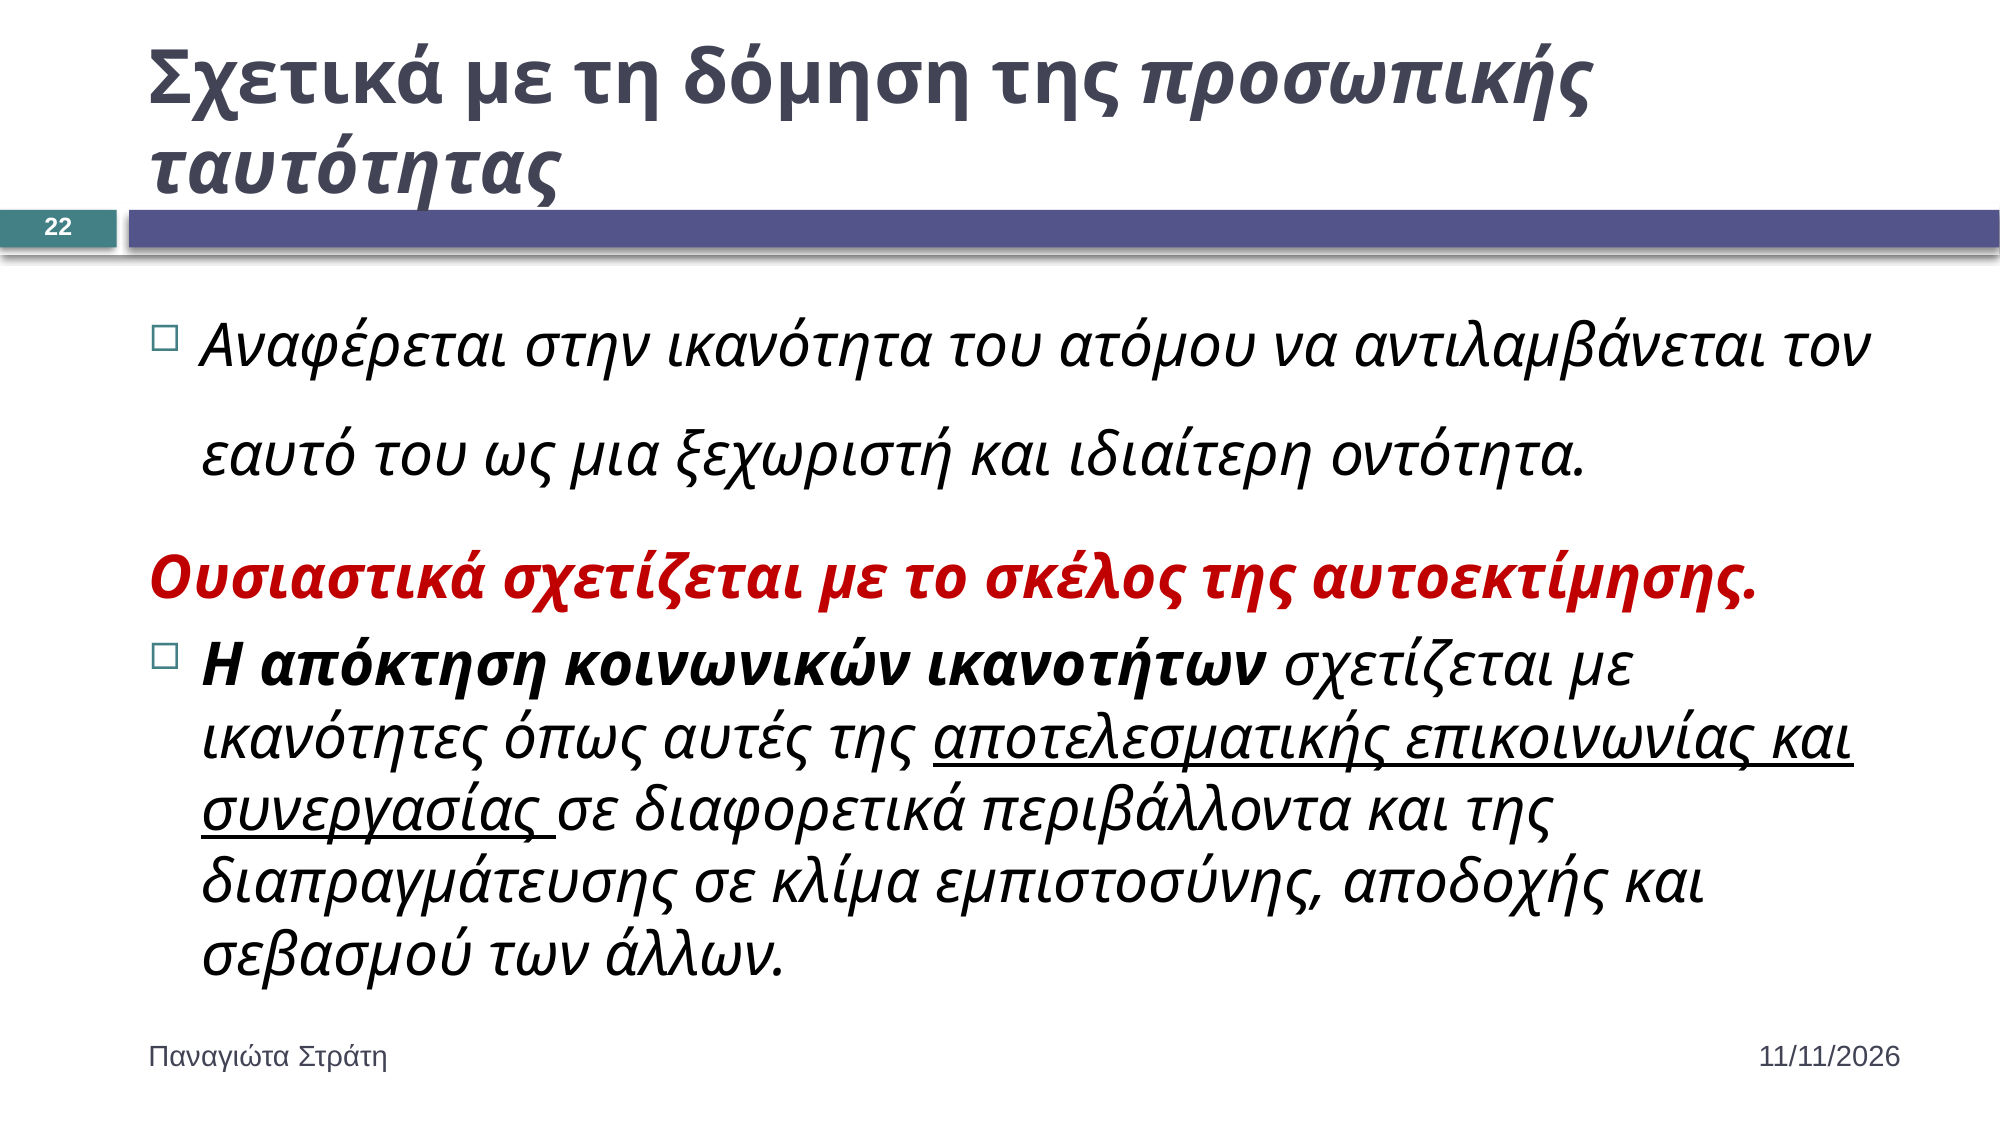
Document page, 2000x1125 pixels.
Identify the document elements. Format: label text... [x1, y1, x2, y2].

title Σχετικά με τη δόμηση της προσωπικής ταυτότητας [133, 37, 1917, 200]
footer Παναγιώτα Στράτη [133, 1025, 1319, 1085]
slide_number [1333, 1025, 1917, 1085]
list Αναφέρεται στην ικανότητα του ατόμου να αντιλαμβάνεται τον εαυτό του ως μια ξεχωριστή και ιδιαίτερη οντότητα. Ουσιαστικά σχετίζεται με το σκέλος της αυτοεκτίμησης. Η απόκτηση κοινωνικών ικανοτήτων σχετίζεται με ικανότητες όπως αυτές της αποτελεσματικής επικοινωνίας και συνεργασίας σε διαφορετικά περιβάλλοντα και της διαπραγμάτευσης σε κλίμα εμπιστοσύνης, αποδοχής και σεβασμού των άλλων. [133, 262, 1917, 1000]
slide_number 22 [0, 208, 117, 249]
